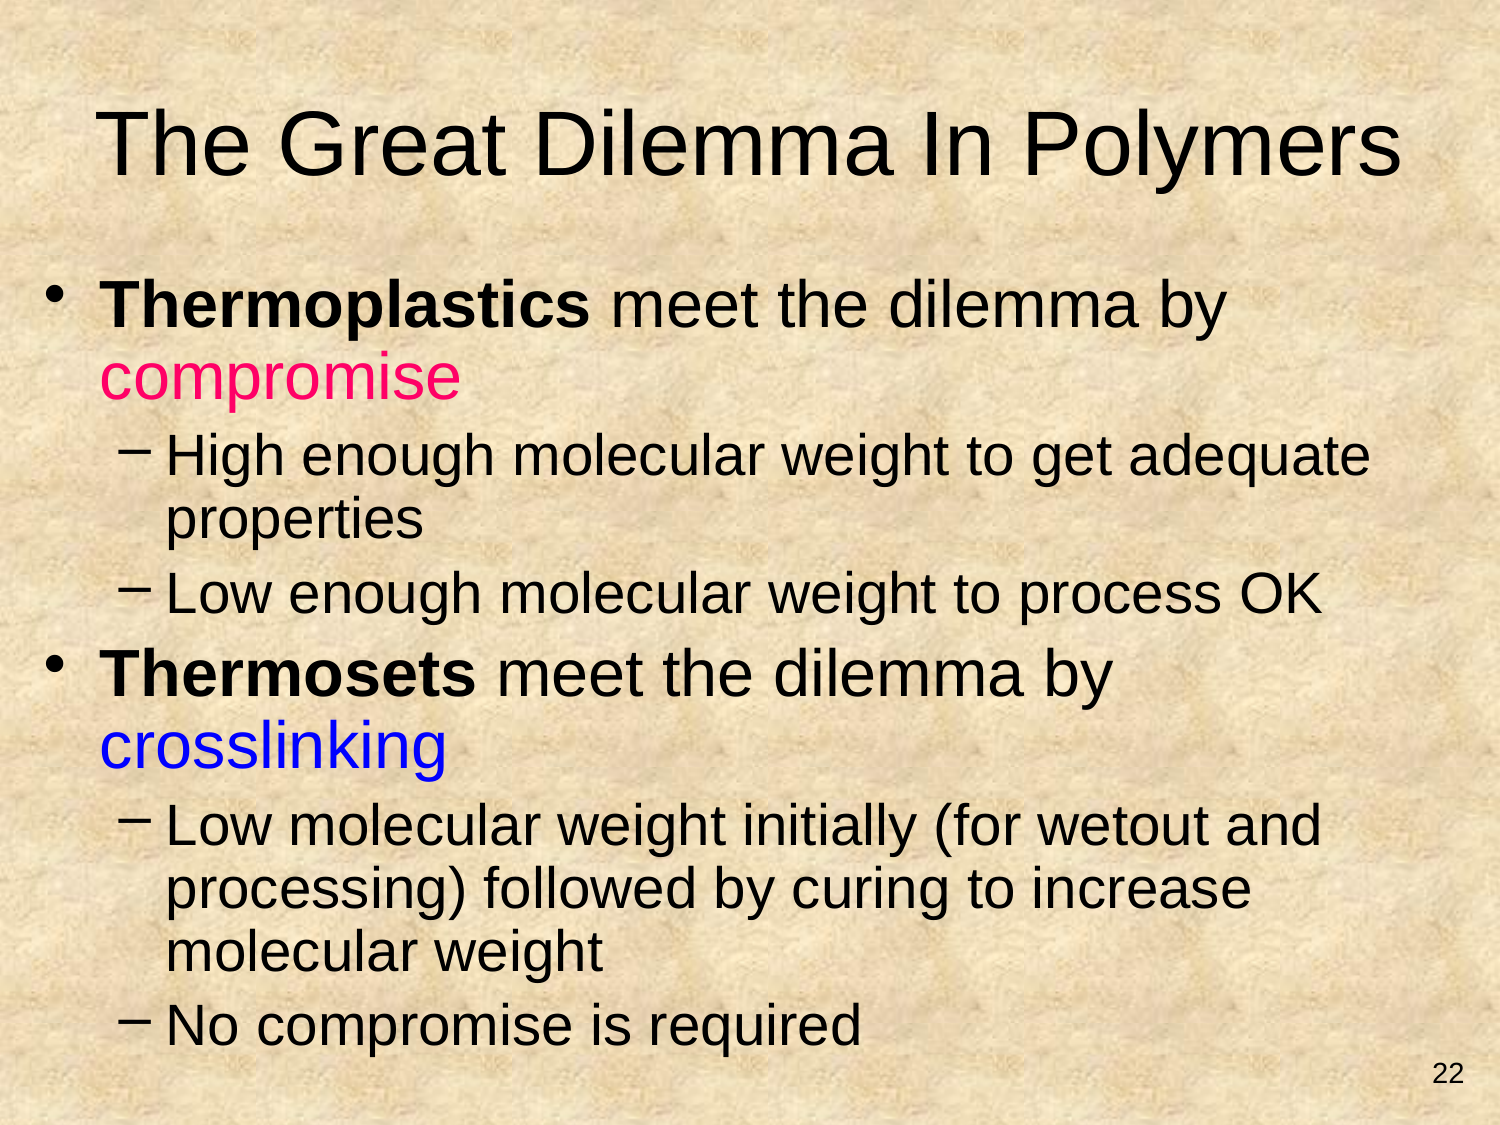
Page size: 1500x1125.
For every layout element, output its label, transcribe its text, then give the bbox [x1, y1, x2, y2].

title The Great Dilemma In Polymers [74, 44, 1426, 233]
picture [0, 0, 1500, 1125]
list Thermoplastics meet the dilemma by compromise High enough molecular weight to get adequate properties Low enough molecular weight to process OK Thermosets meet the dilemma by crosslinking Low molecular weight initially (for wetout and processing) followed by curing to increase molecular weight No compromise is required [28, 262, 1460, 1089]
slide_number 22 [1387, 1046, 1480, 1102]
